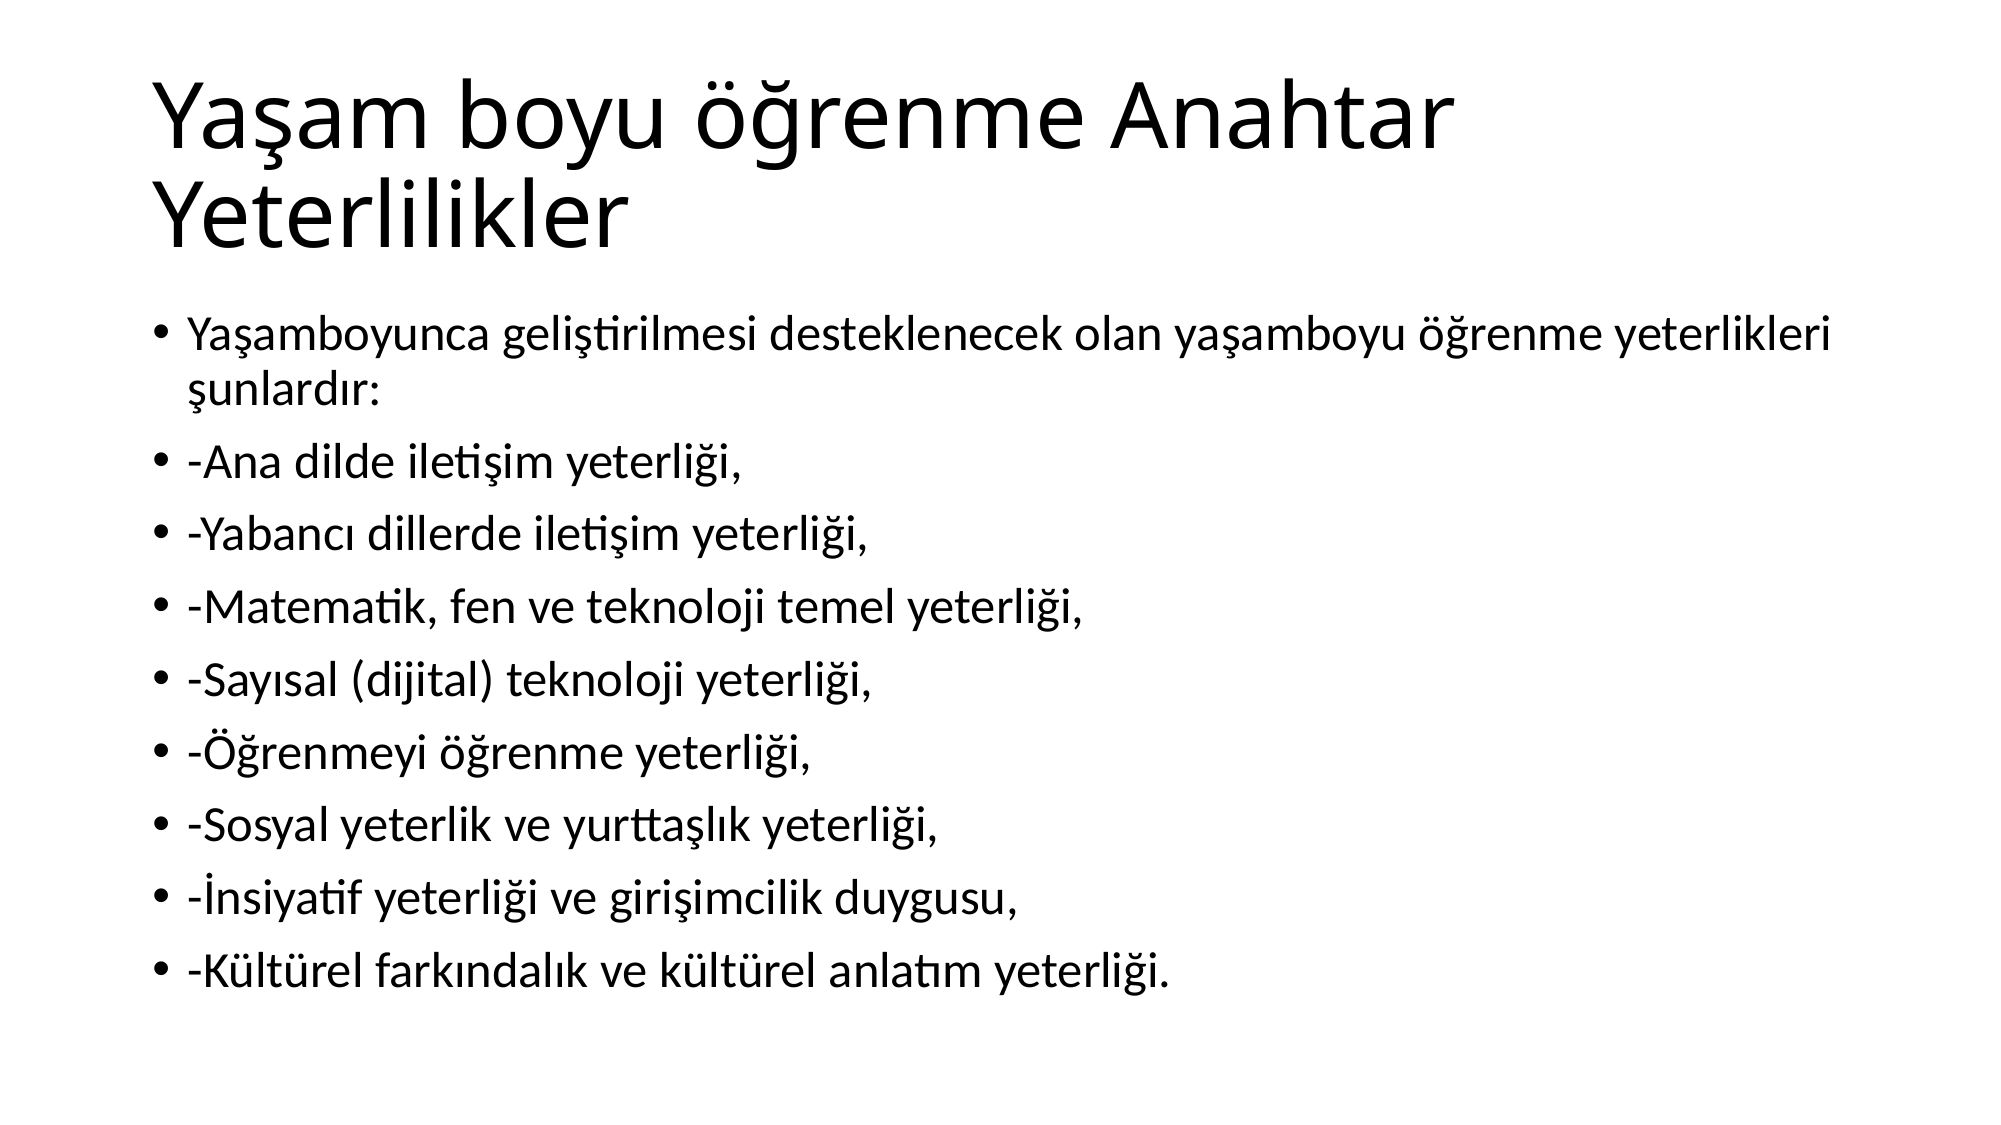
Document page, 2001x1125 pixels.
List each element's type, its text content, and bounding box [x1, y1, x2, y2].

title Yaşam boyu öğrenme Anahtar Yeterlilikler [137, 59, 1863, 278]
list Yaşamboyunca geliştirilmesi desteklenecek olan yaşamboyu öğrenme yeterlikleri şunlardır: -Ana dilde iletişim yeterliği, -Yabancı dillerde iletişim yeterliği, -Matematik, fen ve teknoloji temel yeterliği, -Sayısal (dijital) teknoloji yeterliği, -Öğrenmeyi öğrenme yeterliği, -Sosyal yeterlik ve yurttaşlık yeterliği, -İnsiyatif yeterliği ve girişimcilik duygusu, -Kültürel farkındalık ve kültürel anlatım yeterliği. [137, 299, 1863, 1014]
